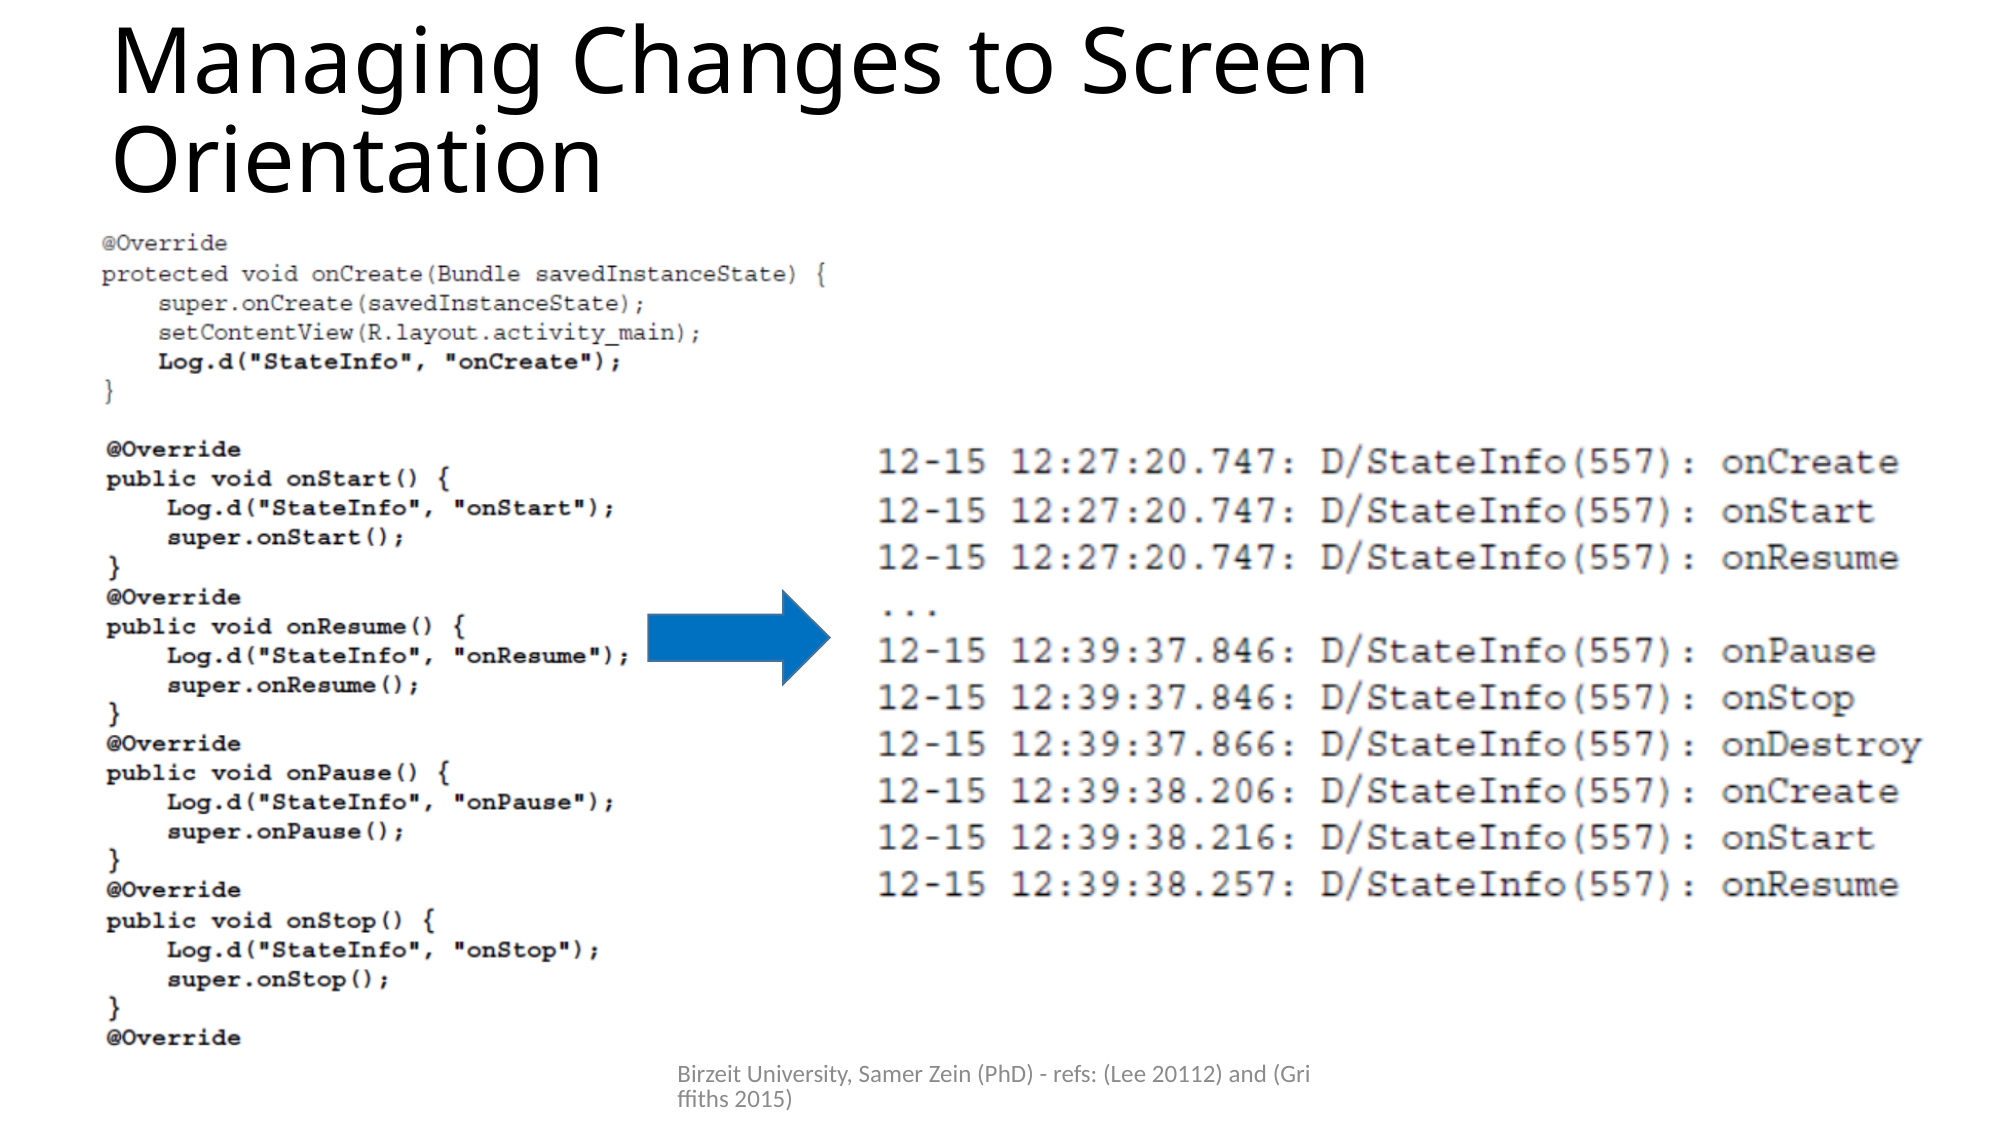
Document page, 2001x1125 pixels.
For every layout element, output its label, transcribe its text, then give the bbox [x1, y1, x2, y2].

footer Birzeit University, Samer Zein (PhD) - refs: (Lee 20112) and (Griffiths 2015) [662, 1042, 1338, 1103]
title Managing Changes to Screen Orientation [95, 30, 1905, 197]
picture [860, 429, 1955, 917]
picture [83, 227, 830, 1049]
